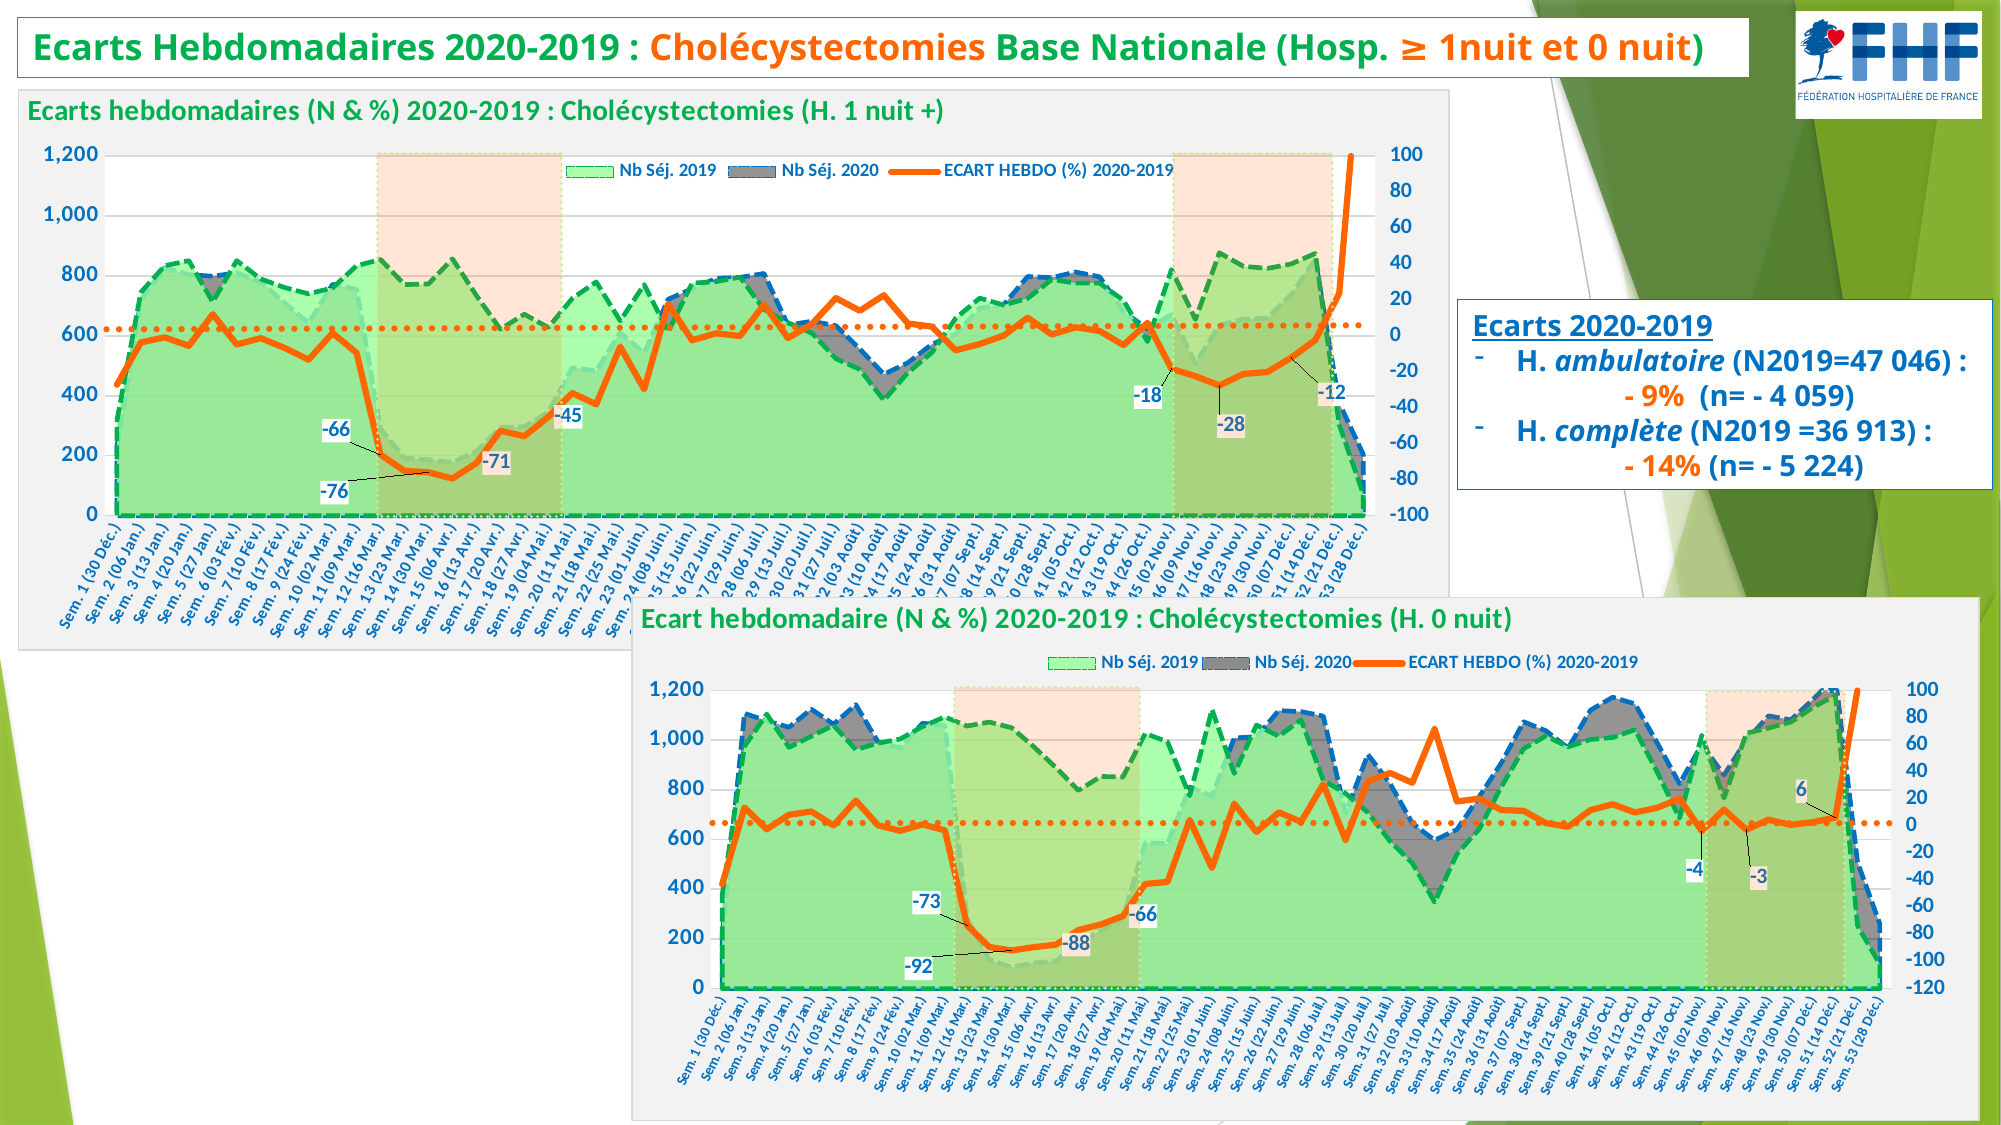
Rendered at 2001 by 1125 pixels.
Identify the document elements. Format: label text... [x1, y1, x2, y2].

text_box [630, 596, 1981, 1122]
text_box Ecarts 2020-2019 H. ambulatoire (N2019=47 046) : - 9% (n= - 4 059) H. complète (N2019 =36 913) : - 14% (n= - 5 224) [1457, 299, 1993, 490]
text_box Ecarts Hebdomadaires 2020-2019 : Cholécystectomies Base Nationale (Hosp. ≥ 1nuit et 0 nuit) [17, 17, 1750, 78]
picture [1794, 11, 1994, 120]
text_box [17, 88, 1451, 652]
